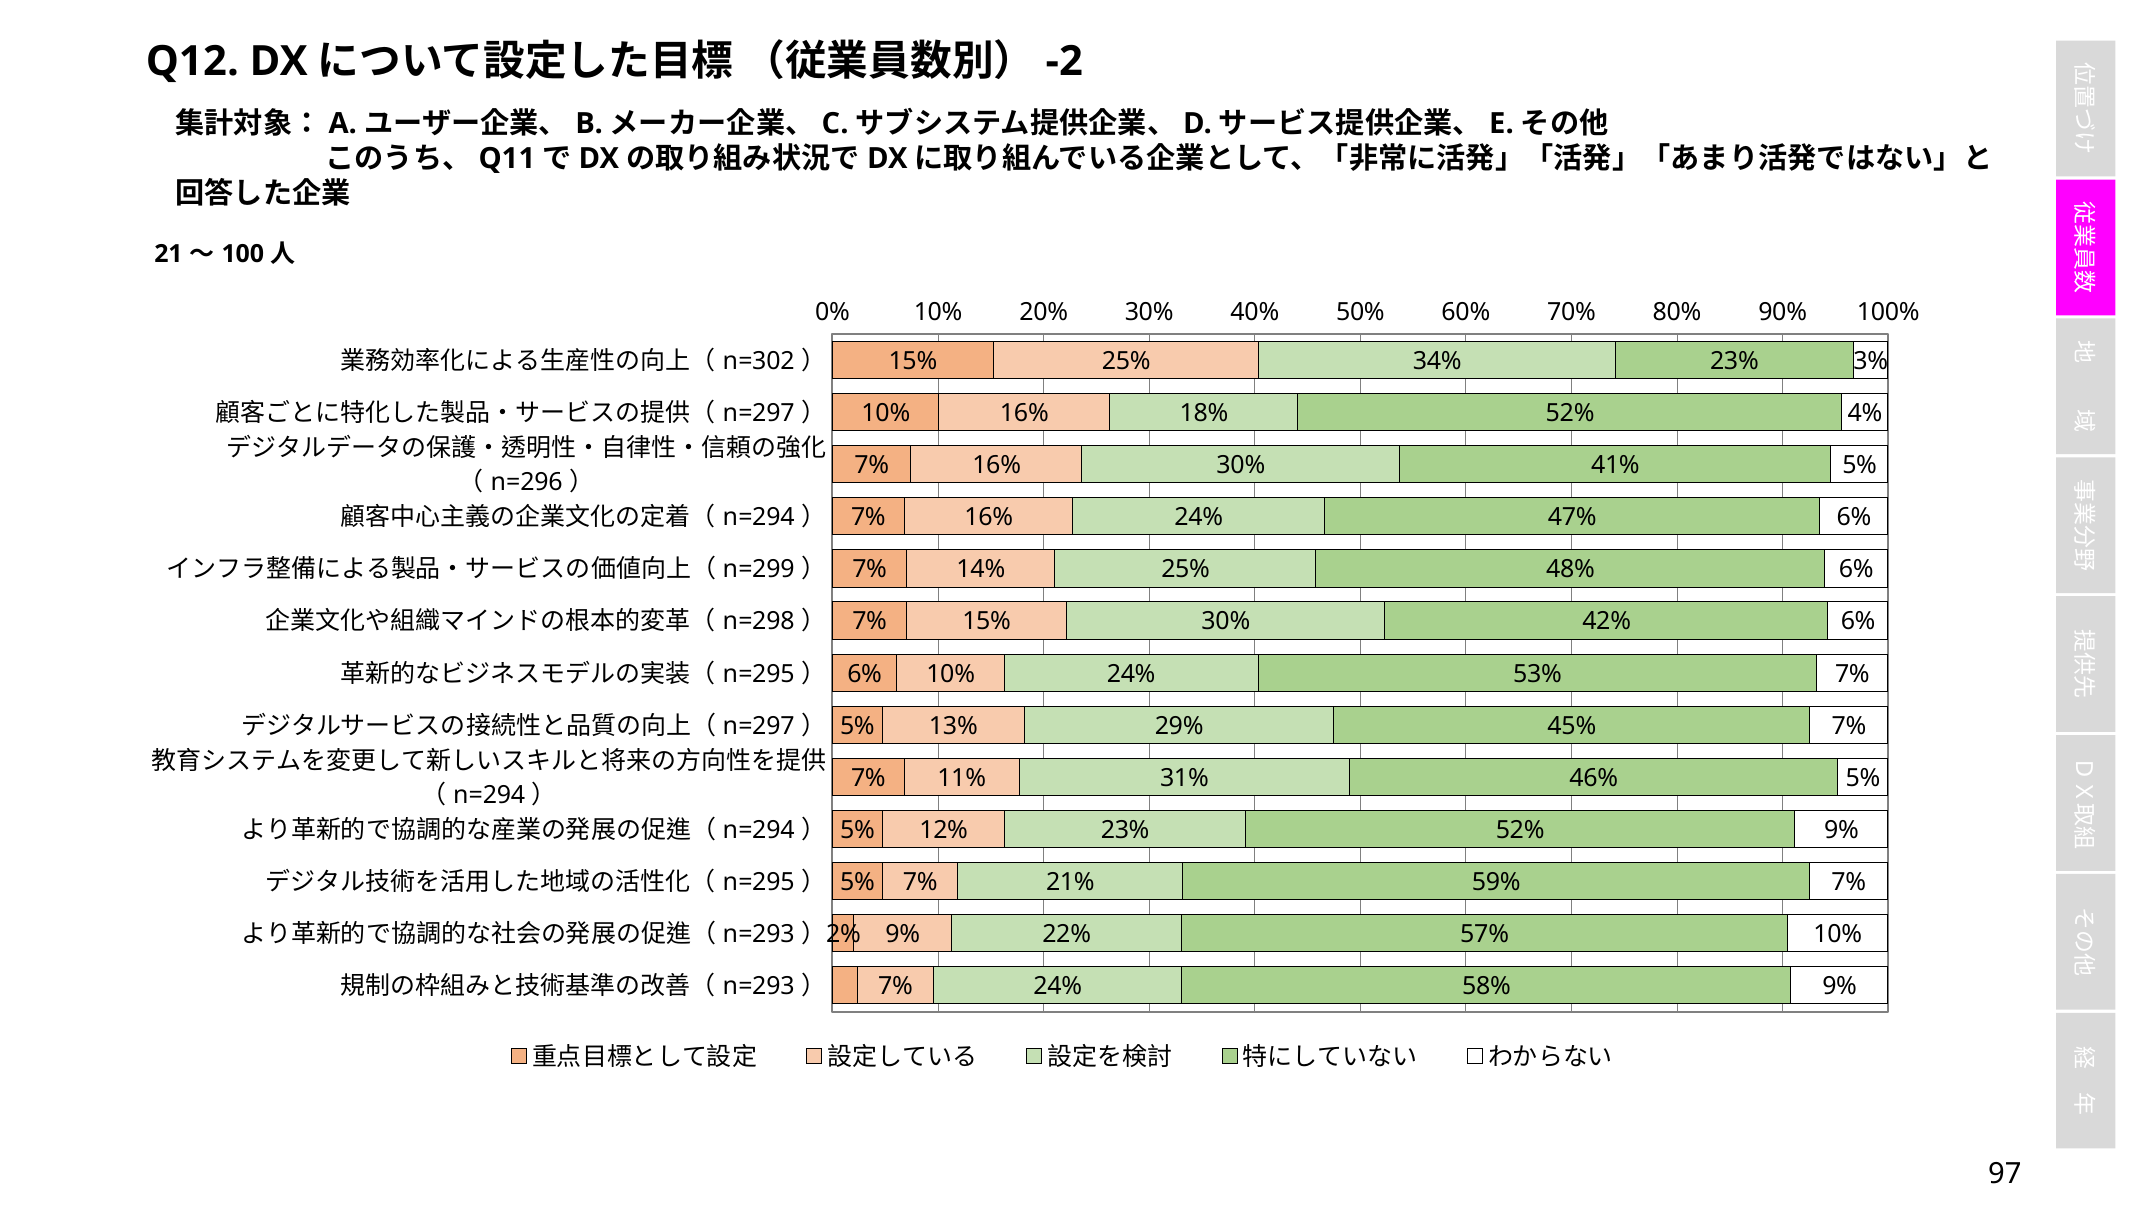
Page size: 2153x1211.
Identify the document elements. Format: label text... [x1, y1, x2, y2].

slide_number 96 [1954, 1147, 2056, 1186]
chart [131, 218, 1954, 1148]
text_box 集計対象：A.ユーザー企業、B.メーカー企業、C.サブシステム提供企業、D.サービス提供企業、E.その他 このうち、Q11でDXの取り組み状況でDXに取り組んでいる企業として、「非常に活発」「活発」「あまり活発ではない」と回答した企業 [131, 97, 2022, 217]
text_box Q12. DXについて設定した目標 （従業員数別）-2 [131, 26, 2022, 92]
